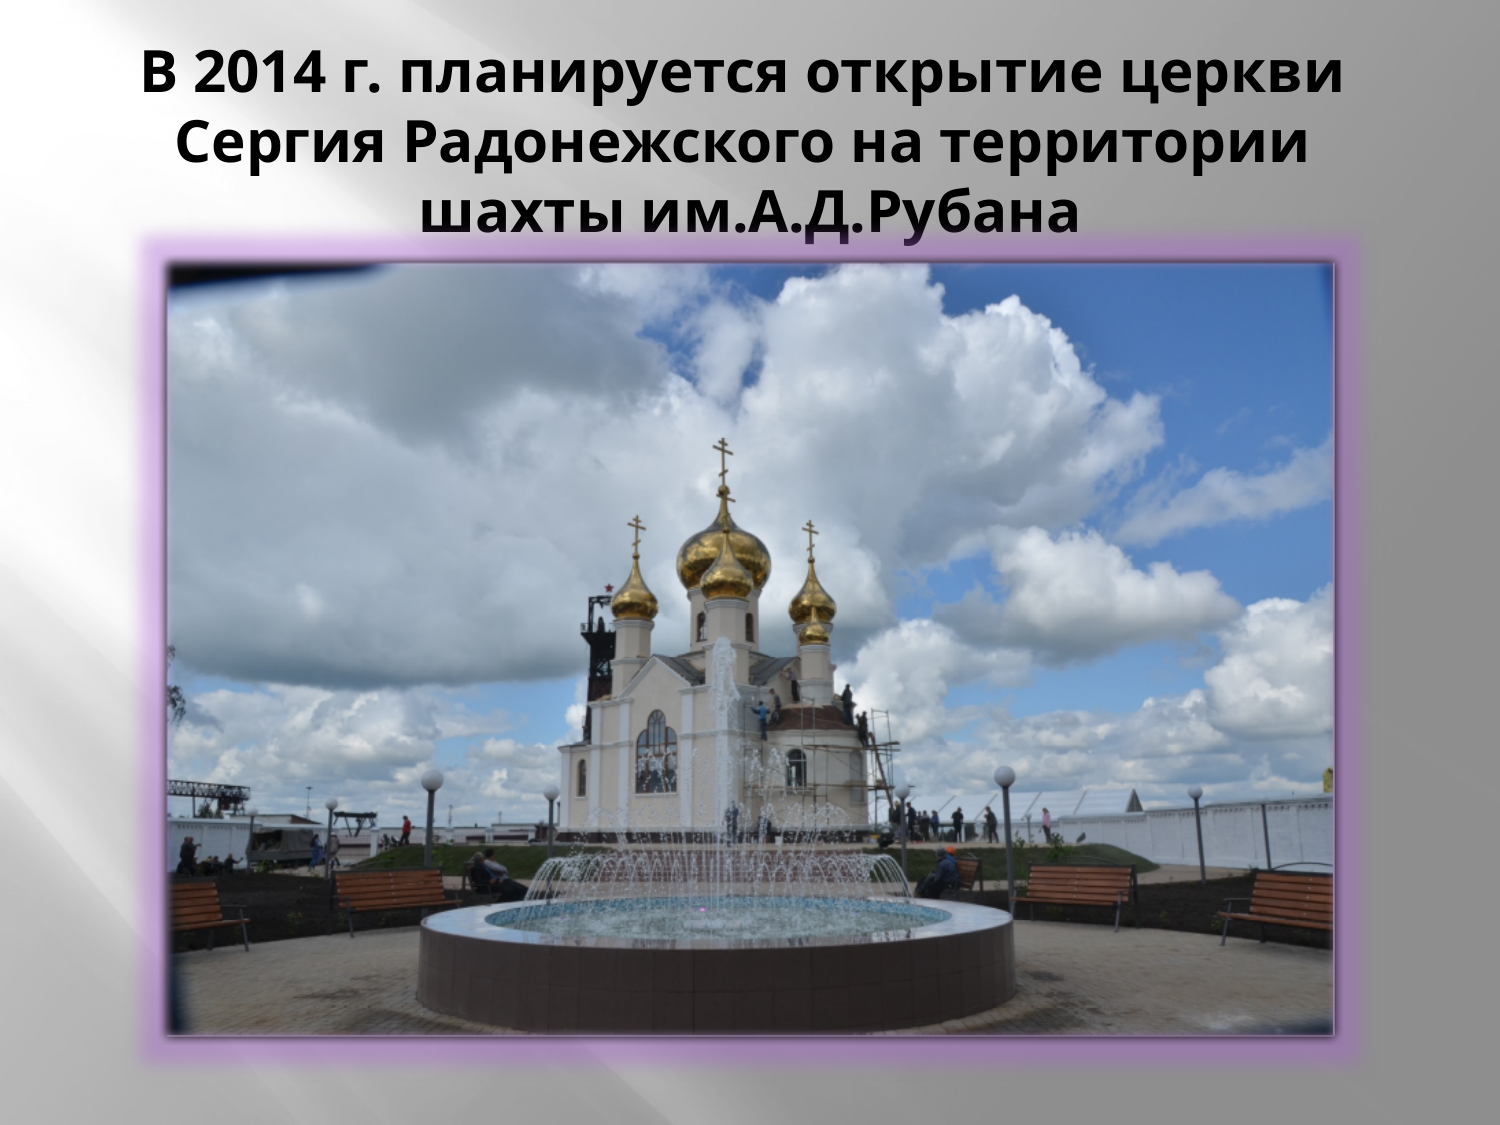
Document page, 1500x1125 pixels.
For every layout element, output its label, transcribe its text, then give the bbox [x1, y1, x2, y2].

title В 2014 г. планируется открытие церкви Сергия Радонежского на территории шахты им.А.Д.Рубана [75, 45, 1425, 233]
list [166, 262, 1334, 1036]
